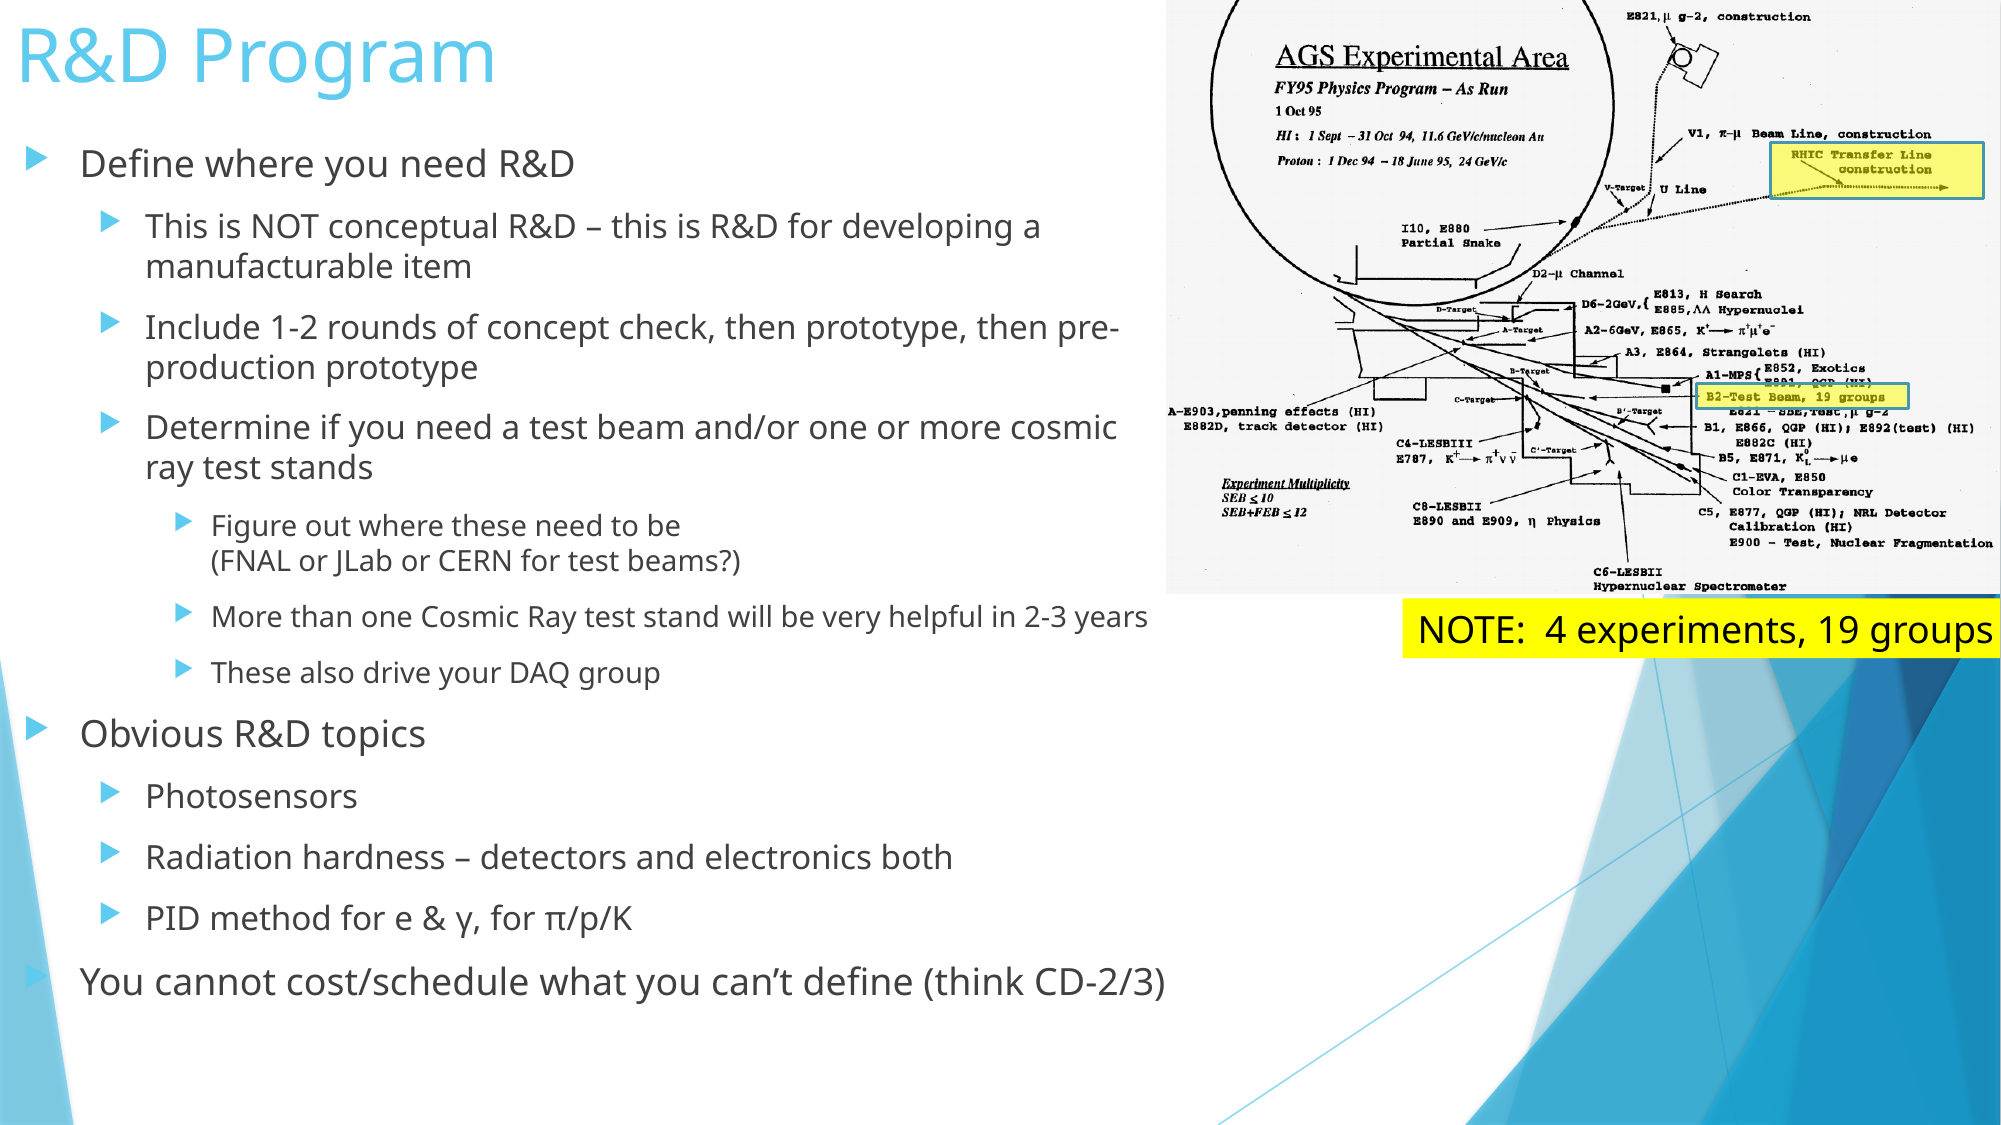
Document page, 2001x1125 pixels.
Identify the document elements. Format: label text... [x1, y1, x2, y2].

title R&D Program [0, 0, 1164, 217]
text_box NOTE: 4 experiments, 19 groups [1402, 603, 2000, 659]
picture [1165, 0, 2000, 595]
list Define where you need R&D This is NOT conceptual R&D – this is R&D for developing a manufacturable item Include 1-2 rounds of concept check, then prototype, then pre-production prototype Determine if you need a test beam and/or one or more cosmic ray test stands Figure out where these need to be (FNAL or JLab or CERN for test beams?) More than one Cosmic Ray test stand will be very helpful in 2-3 years These also drive your DAQ group Obvious R&D topics Photosensors Radiation hardness – detectors and electronics both PID method for e & γ, for π/p/K You cannot cost/schedule what you can’t define (think CD-2/3) [8, 132, 1188, 1028]
